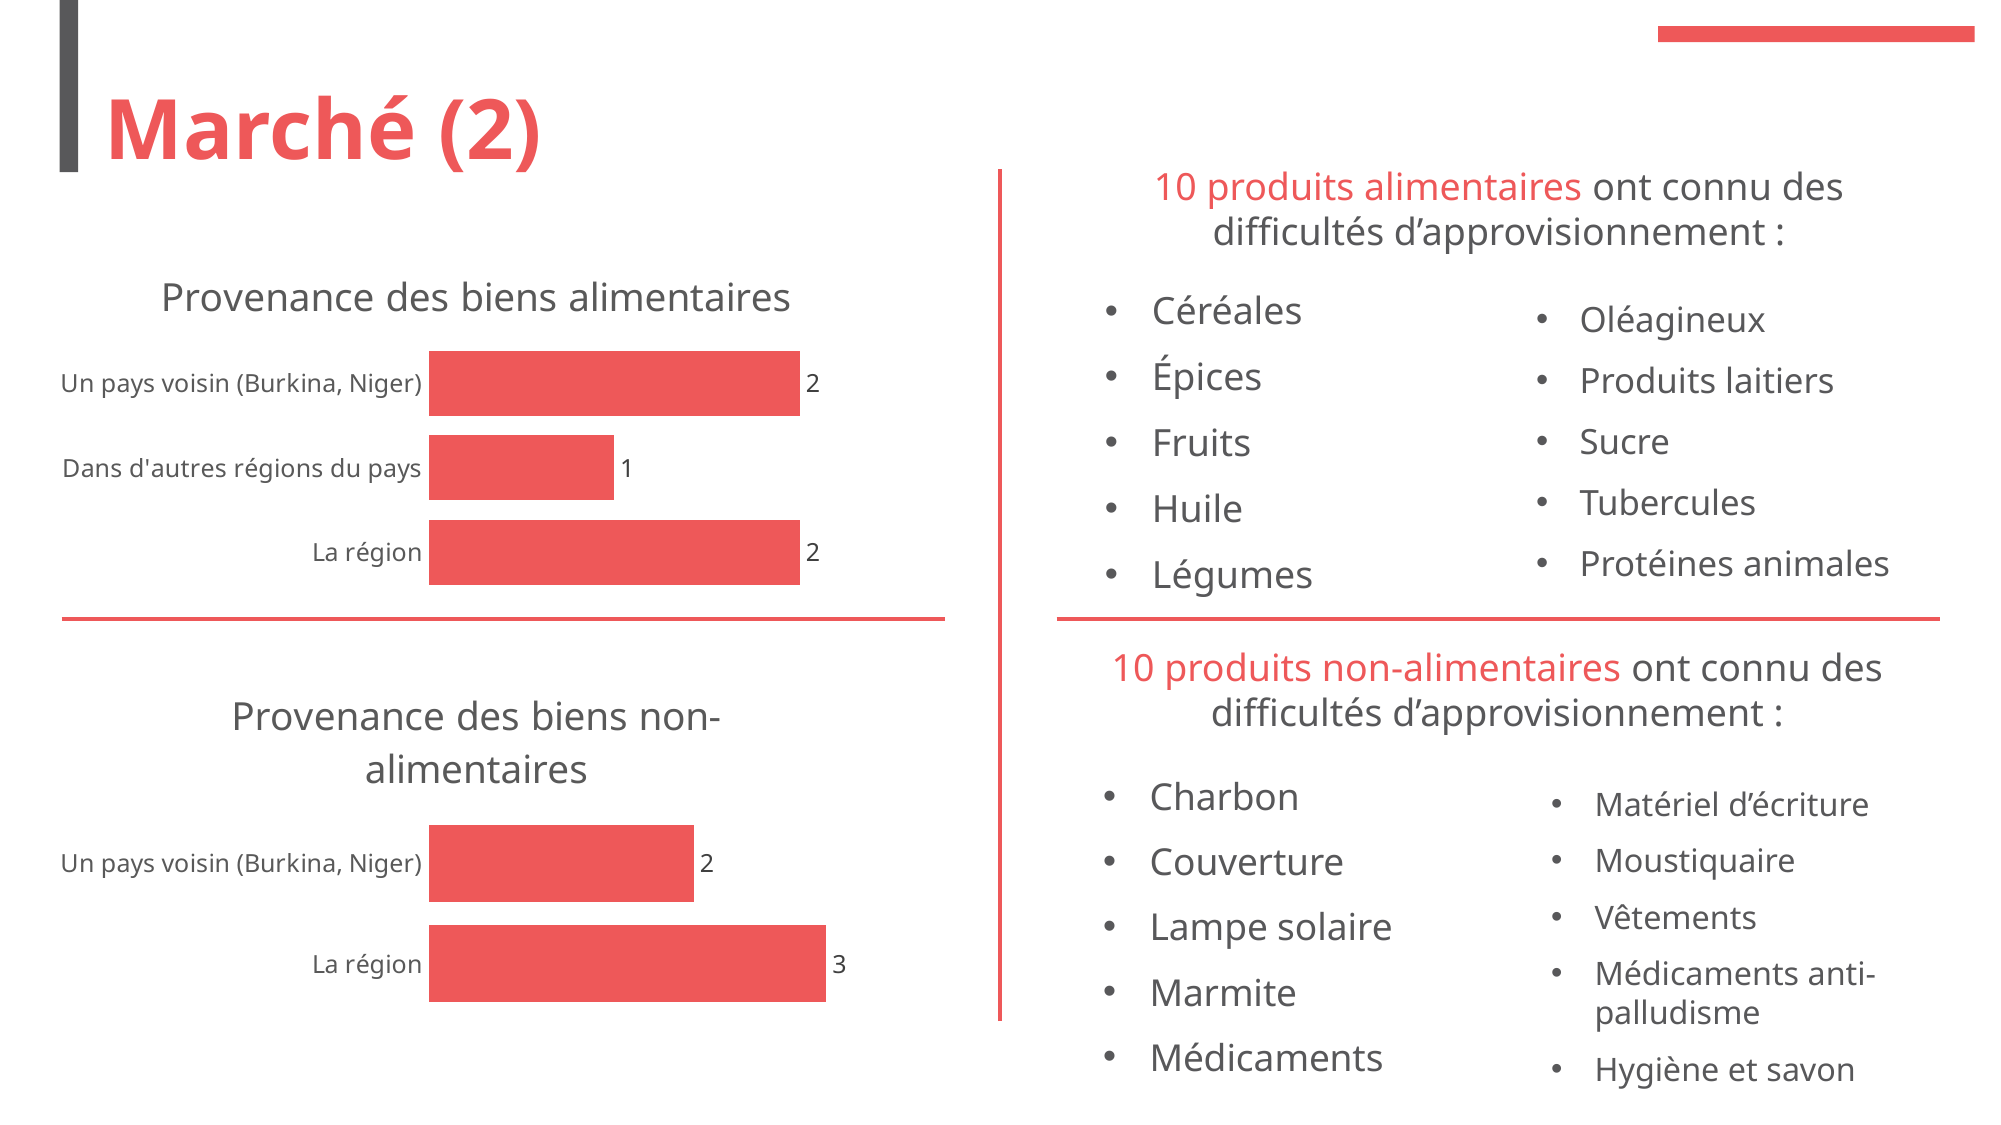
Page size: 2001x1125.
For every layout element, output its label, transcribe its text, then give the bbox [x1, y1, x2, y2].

text_box Matériel d’écriture Moustiquaire Vêtements Médicaments anti-palludisme Hygiène et savon [1536, 776, 1957, 1098]
text_box Charbon Couverture Lampe solaire Marmite Médicaments [1088, 766, 1478, 1088]
title Marché (2) [89, 81, 1459, 183]
chart [43, 242, 910, 602]
text_box Céréales Épices Fruits Huile Légumes [1089, 280, 1480, 613]
chart [43, 661, 910, 1021]
text_box 10 produits alimentaires ont connu des difficultés d’approvisionnement : [1089, 155, 1909, 284]
text_box Oléagineux Produits laitiers Sucre Tubercules Protéines animales [1521, 289, 1911, 602]
text_box 10 produits non-alimentaires ont connu des difficultés d’approvisionnement : [1088, 636, 1907, 761]
